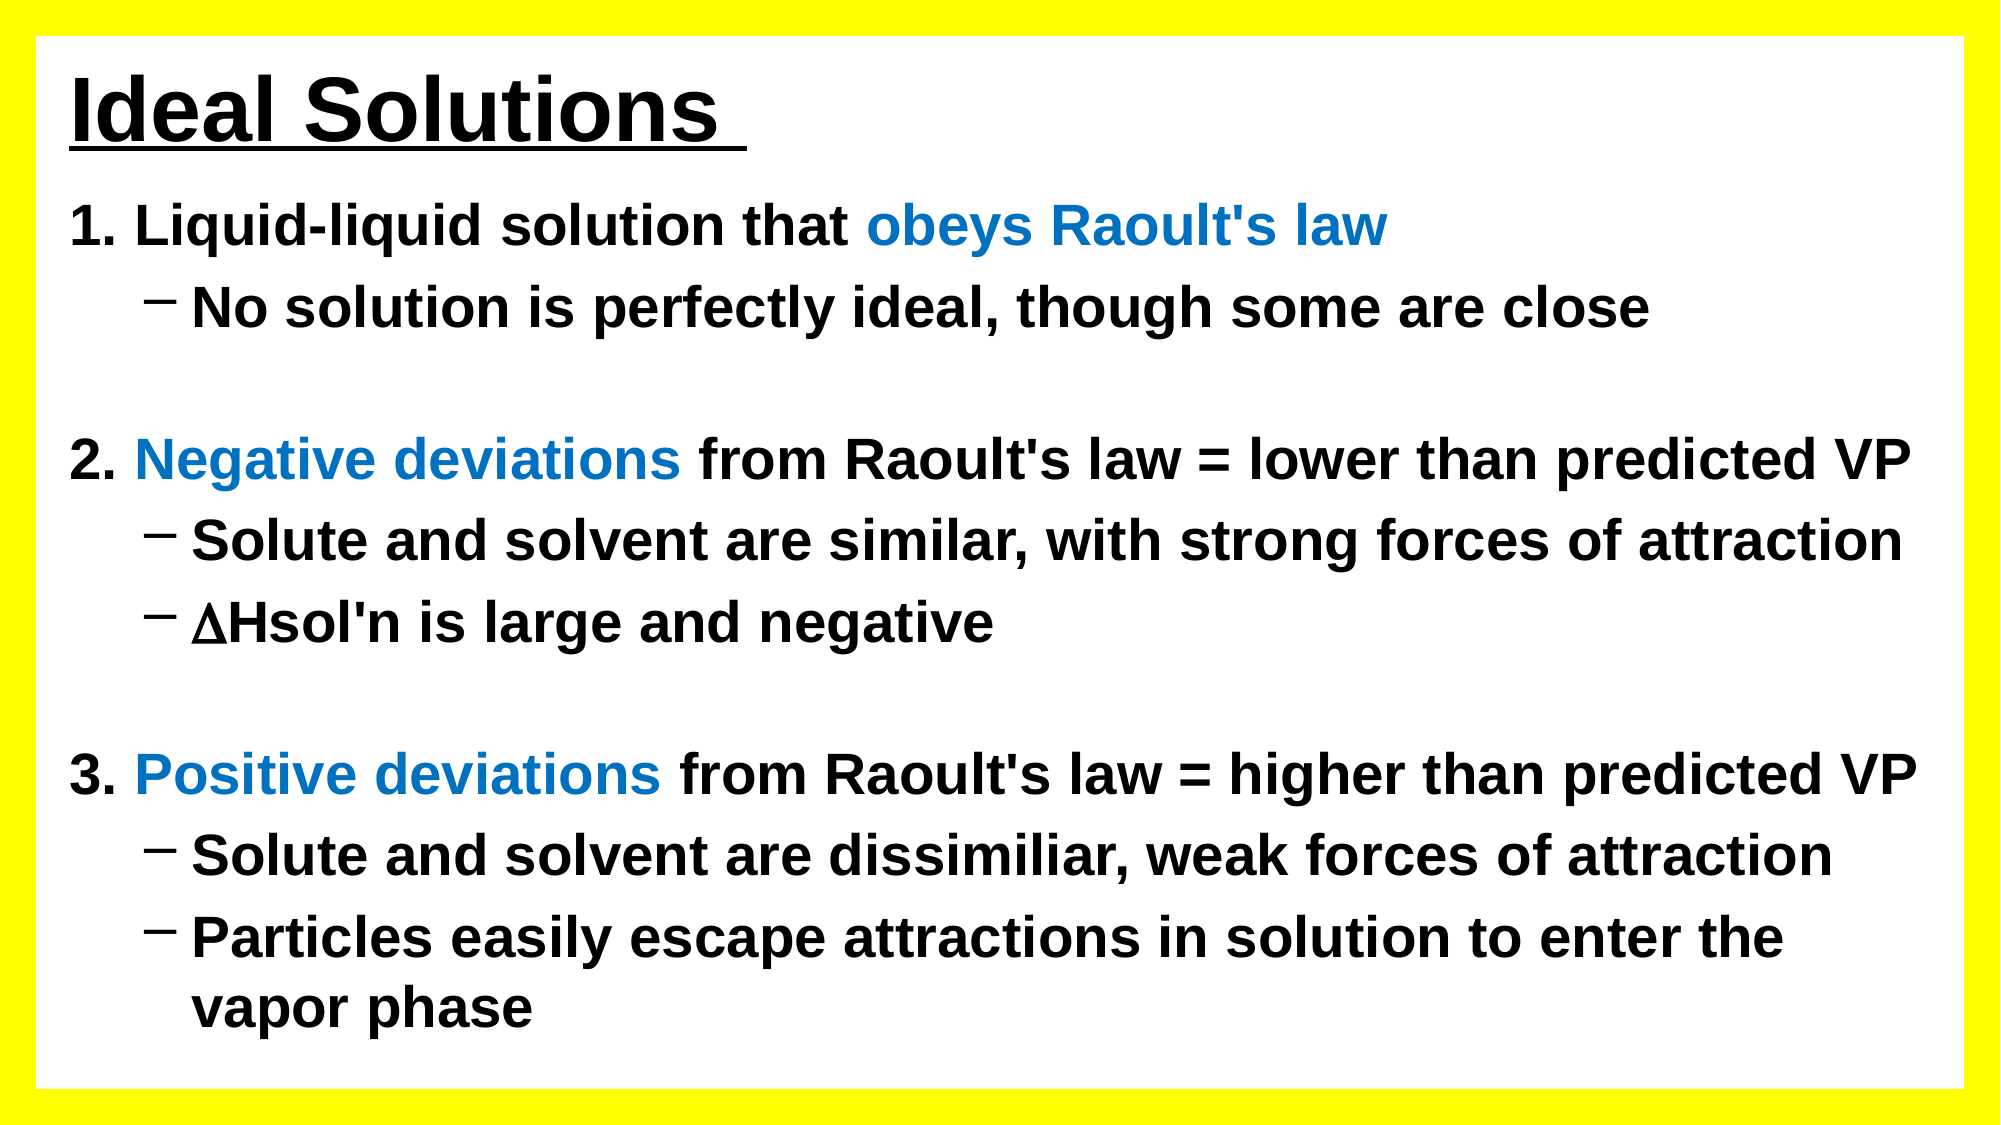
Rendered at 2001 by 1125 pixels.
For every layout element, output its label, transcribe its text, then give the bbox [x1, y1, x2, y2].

text_box Ideal Solutions [54, 40, 1644, 168]
list 1. Liquid-liquid solution that obeys Raoult's law No solution is perfectly ideal, though some are close 2. Negative deviations from Raoult's law = lower than predicted VP Solute and solvent are similar, with strong forces of attraction Hsol'n is large and negative 3. Positive deviations from Raoult's law = higher than predicted VP Solute and solvent are dissimiliar, weak forces of attraction Particles easily escape attractions in solution to enter the vapor phase [54, 179, 1937, 1087]
text_box [0, 0, 2000, 1125]
